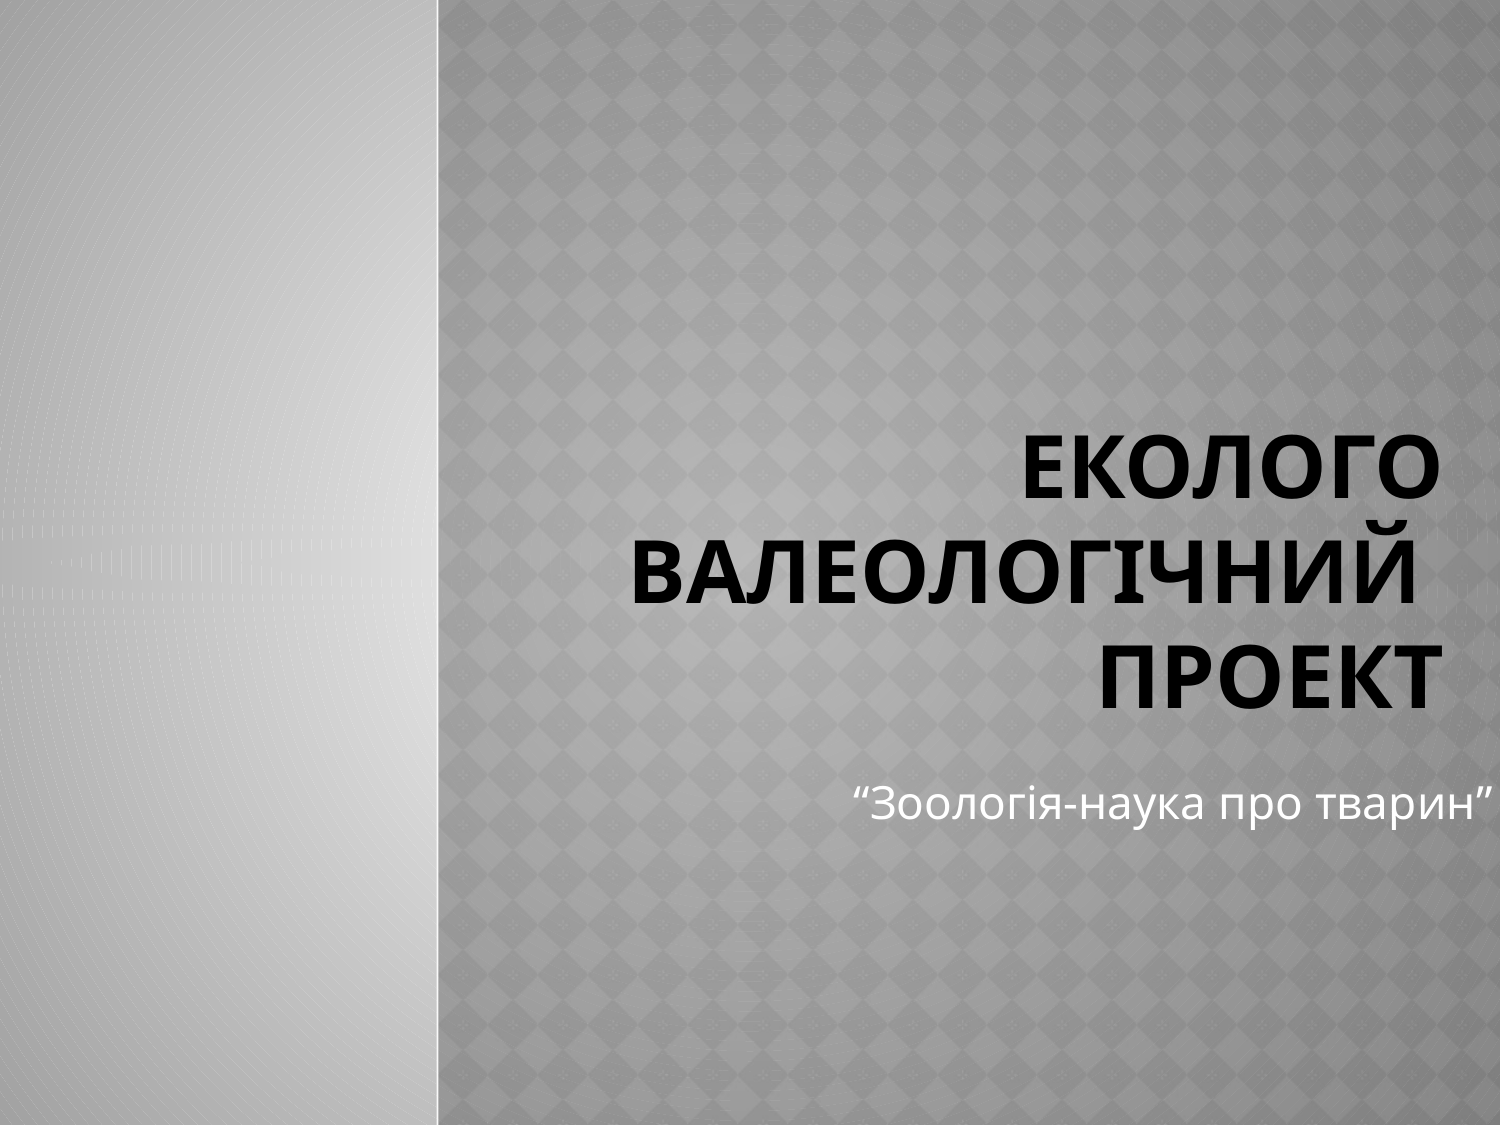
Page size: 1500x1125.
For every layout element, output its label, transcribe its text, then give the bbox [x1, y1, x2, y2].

title Еколого Валеологічний проект [609, 35, 1452, 727]
subtitle “Зоологія-наука про тварин” [660, 773, 1500, 903]
